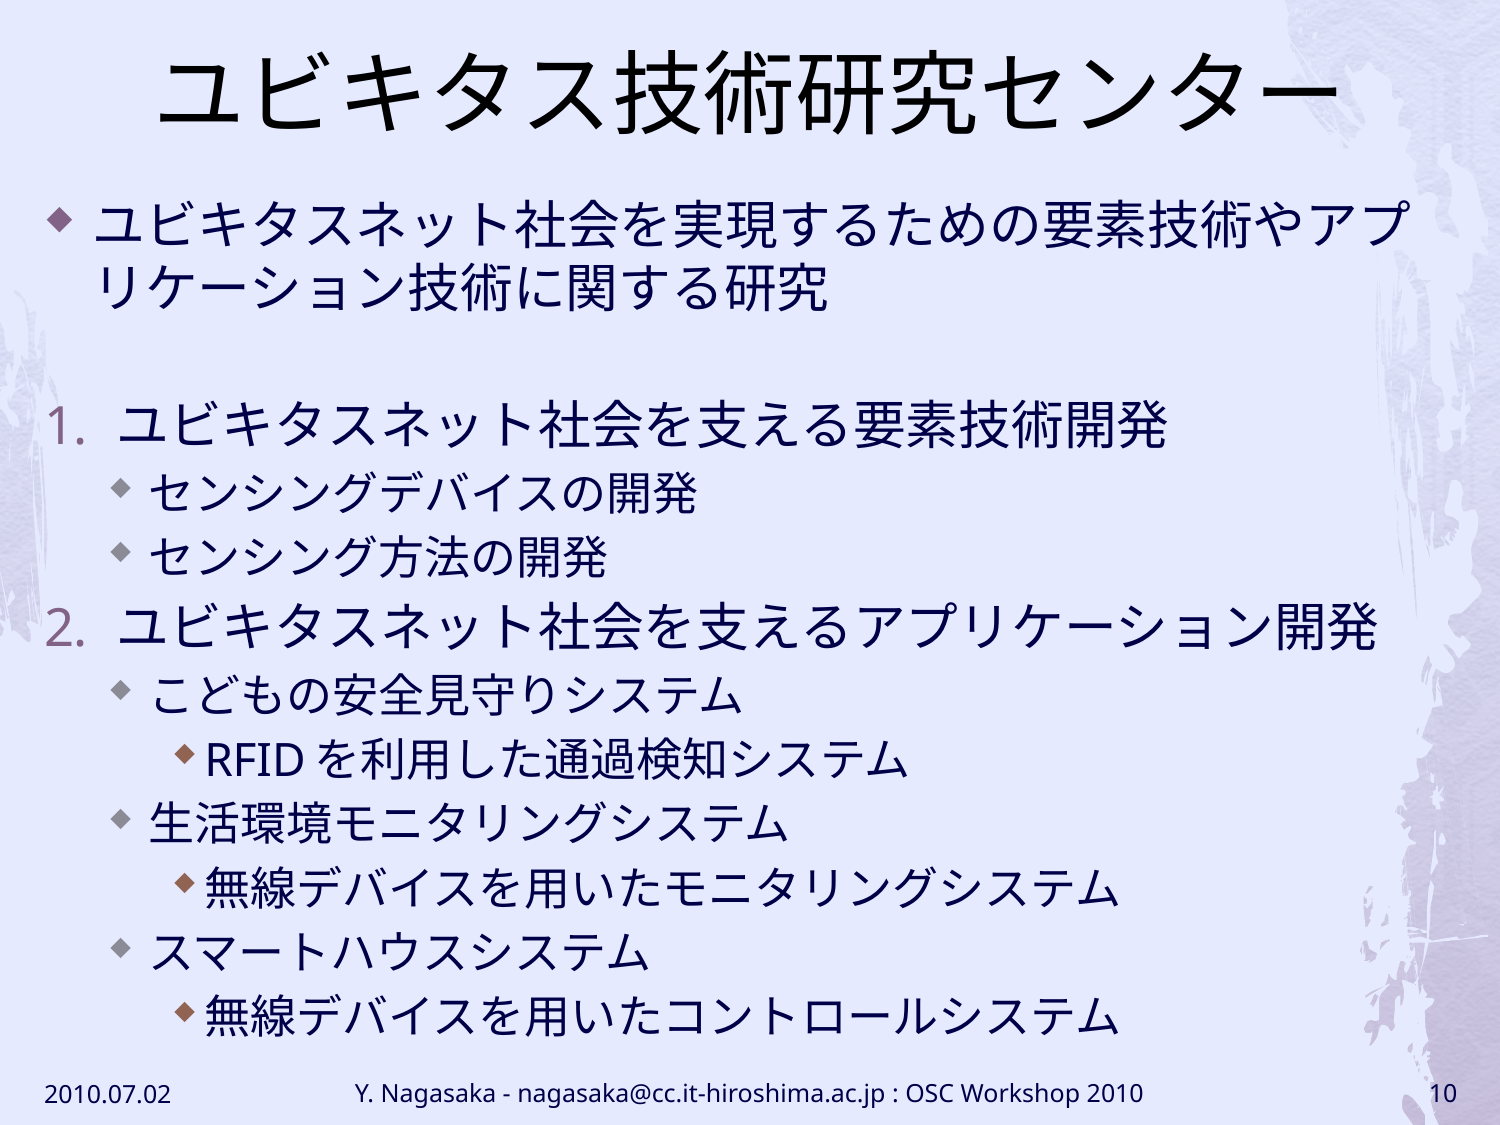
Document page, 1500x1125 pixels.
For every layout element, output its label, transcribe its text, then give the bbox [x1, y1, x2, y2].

list ユビキタスネット社会を実現するための要素技術やアプリケーション技術に関する研究 ユビキタスネット社会を支える要素技術開発 センシングデバイスの開発 センシング方法の開発 ユビキタスネット社会を支えるアプリケーション開発 こどもの安全見守りシステム RFIDを利用した通過検知システム 生活環境モニタリングシステム 無線デバイスを用いたモニタリングシステム スマートハウスシステム 無線デバイスを用いたコントロールシステム [29, 184, 1471, 1059]
title ユビキタス技術研究センター [29, 20, 1471, 161]
footer Y. Nagasaka - nagasaka@cc.it-hiroshima.ac.jp : OSC Workshop 2010 [218, 1070, 1282, 1119]
slide_number 10 [1293, 1070, 1473, 1118]
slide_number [29, 1070, 207, 1118]
